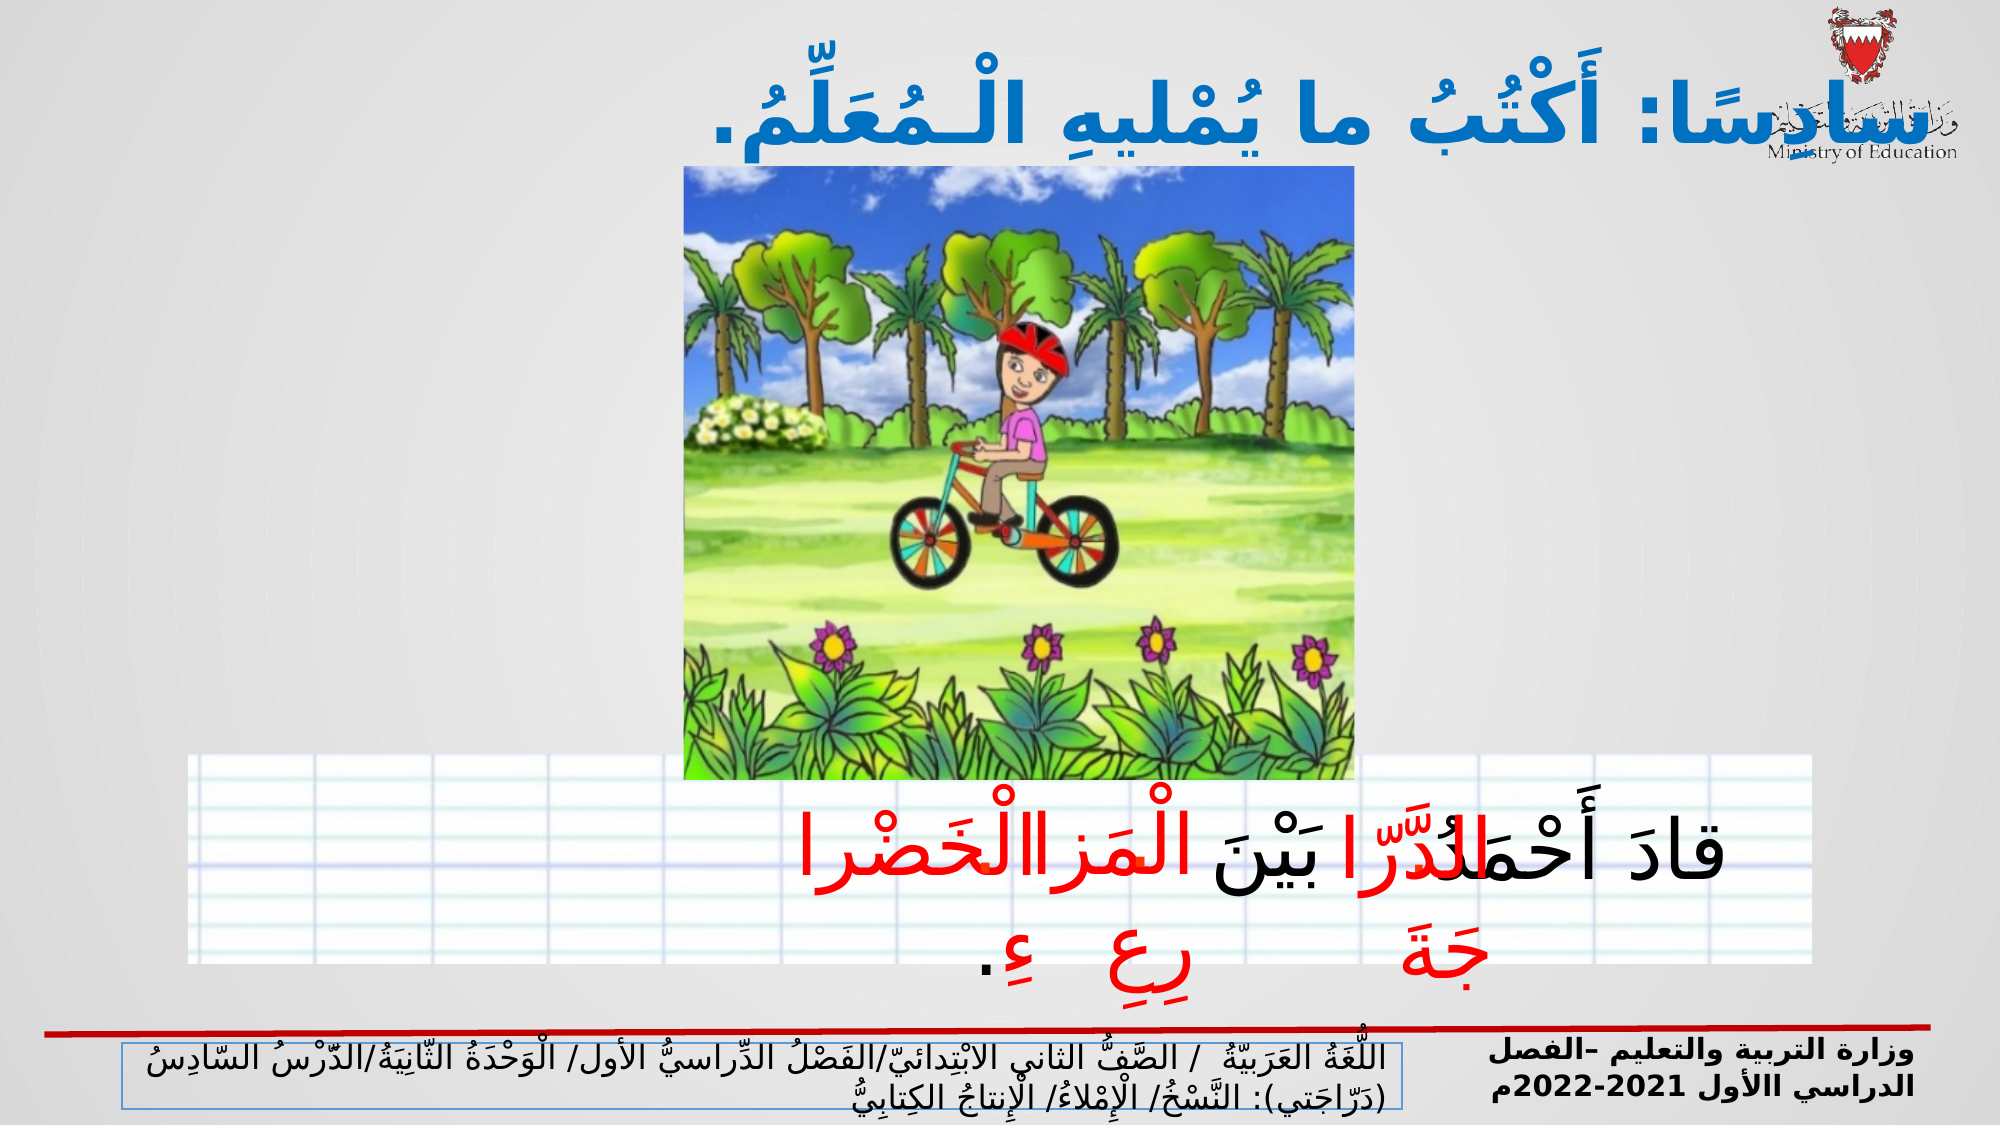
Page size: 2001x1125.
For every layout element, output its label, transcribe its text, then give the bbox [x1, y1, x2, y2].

text_box وزارة التربية والتعليم –الفصل الدراسي االأول 2021-2022م [1369, 1035, 1931, 1097]
picture [187, 166, 1813, 964]
text_box الْخَضْراءِ. [766, 964, 1054, 1000]
text_box الدَّرّاجَةَ [1276, 964, 1509, 1003]
text_box اللُّغَةُ العَرَبيّةُ / الصَّفُّ الثاني الابْتِدائيّ/الفَصْلُ الدِّراسيُّ الأول/ الْوَحْدَةُ الثّانِيَةُ/الدَّرْسُ السّادِسُ (دَرّاجَتي): النَّسْخُ/ الْإِمْلاءُ/ الْإِنتاجُ الكِتابِيُّ [121, 1042, 1403, 1110]
picture [1729, 0, 2000, 192]
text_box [44, 1027, 1931, 1035]
text_box سادِسًا: أَكْتُبُ ما يُمْليهِ الْـمُعَلِّمُ. [692, 53, 1951, 268]
text_box الْمَزارِعِ [1054, 964, 1211, 999]
